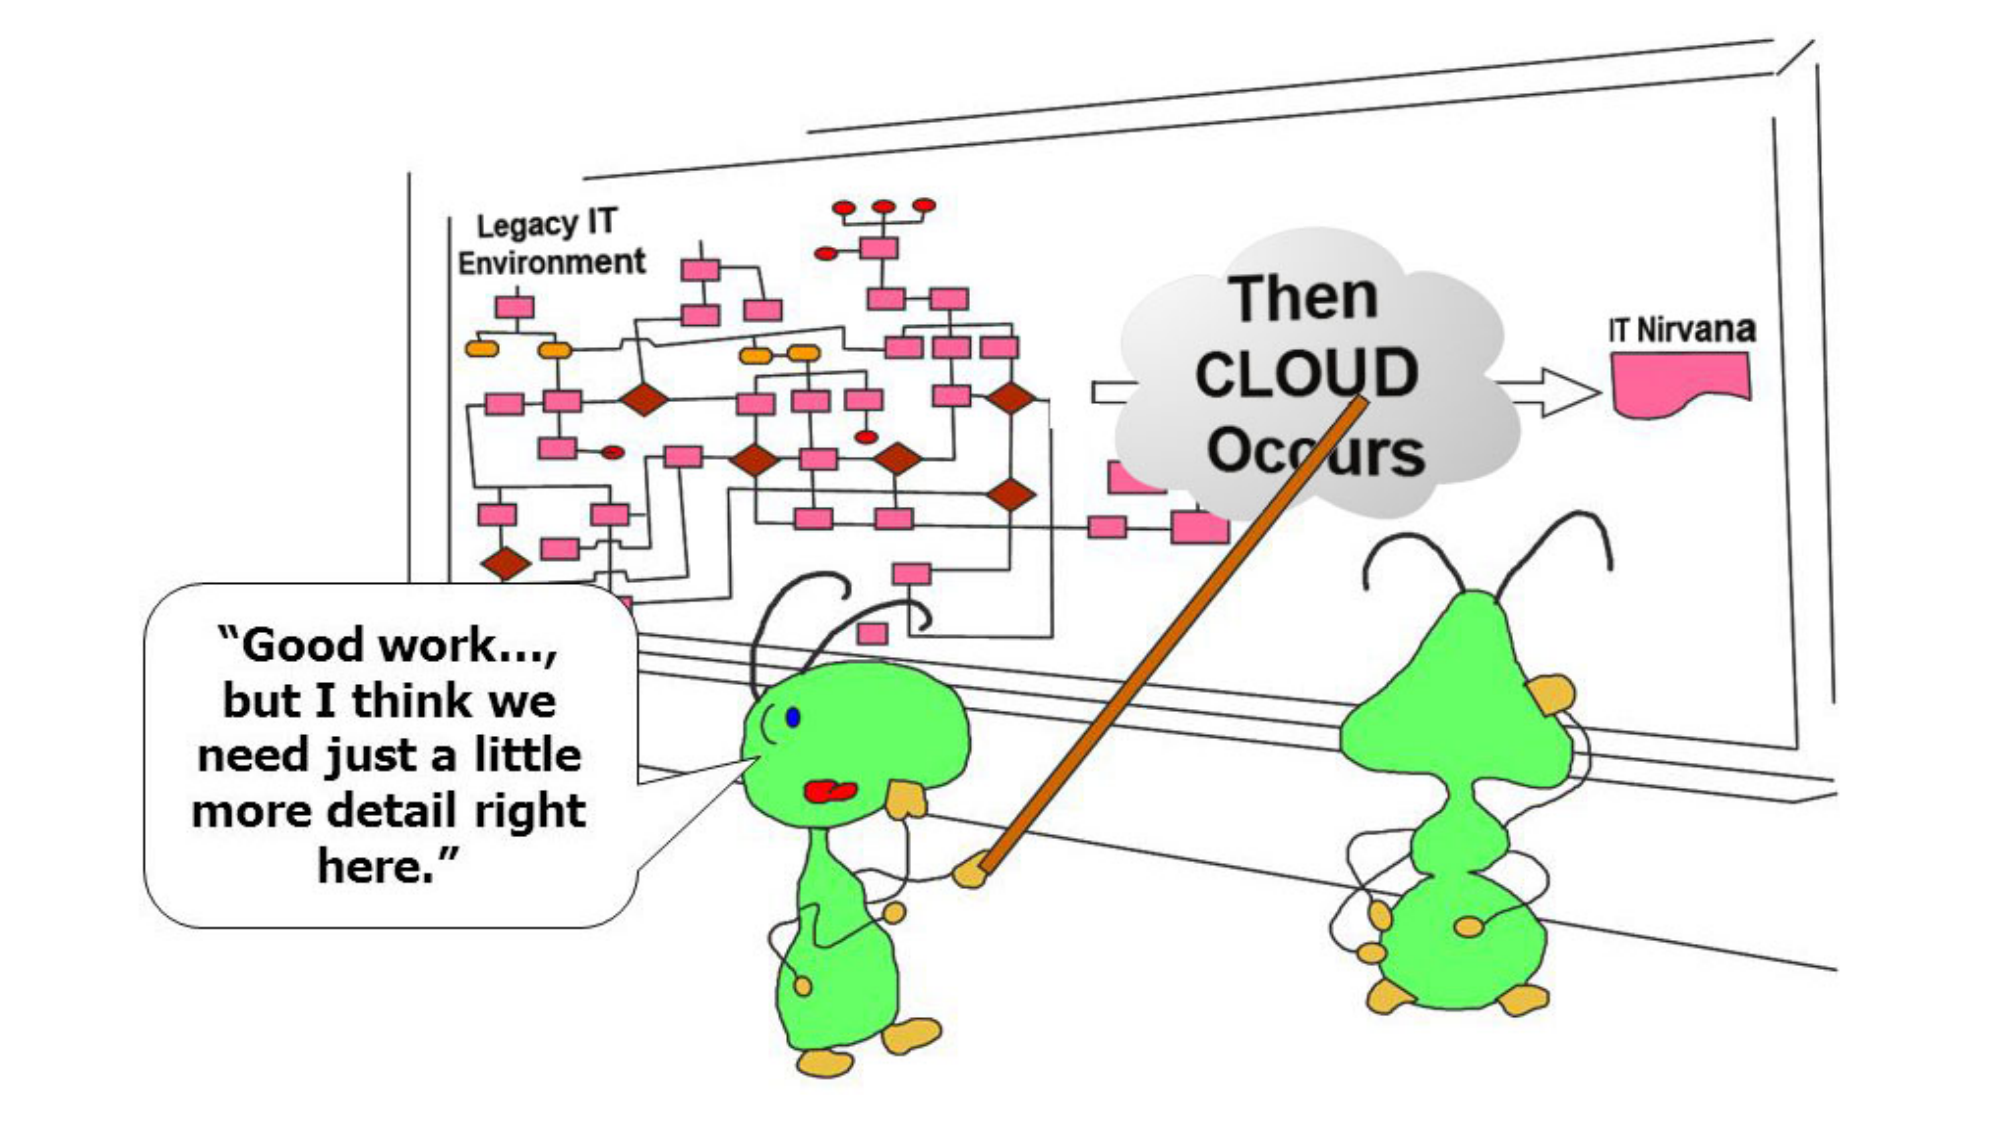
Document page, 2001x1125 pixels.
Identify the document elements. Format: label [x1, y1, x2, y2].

picture [124, 17, 1875, 1120]
